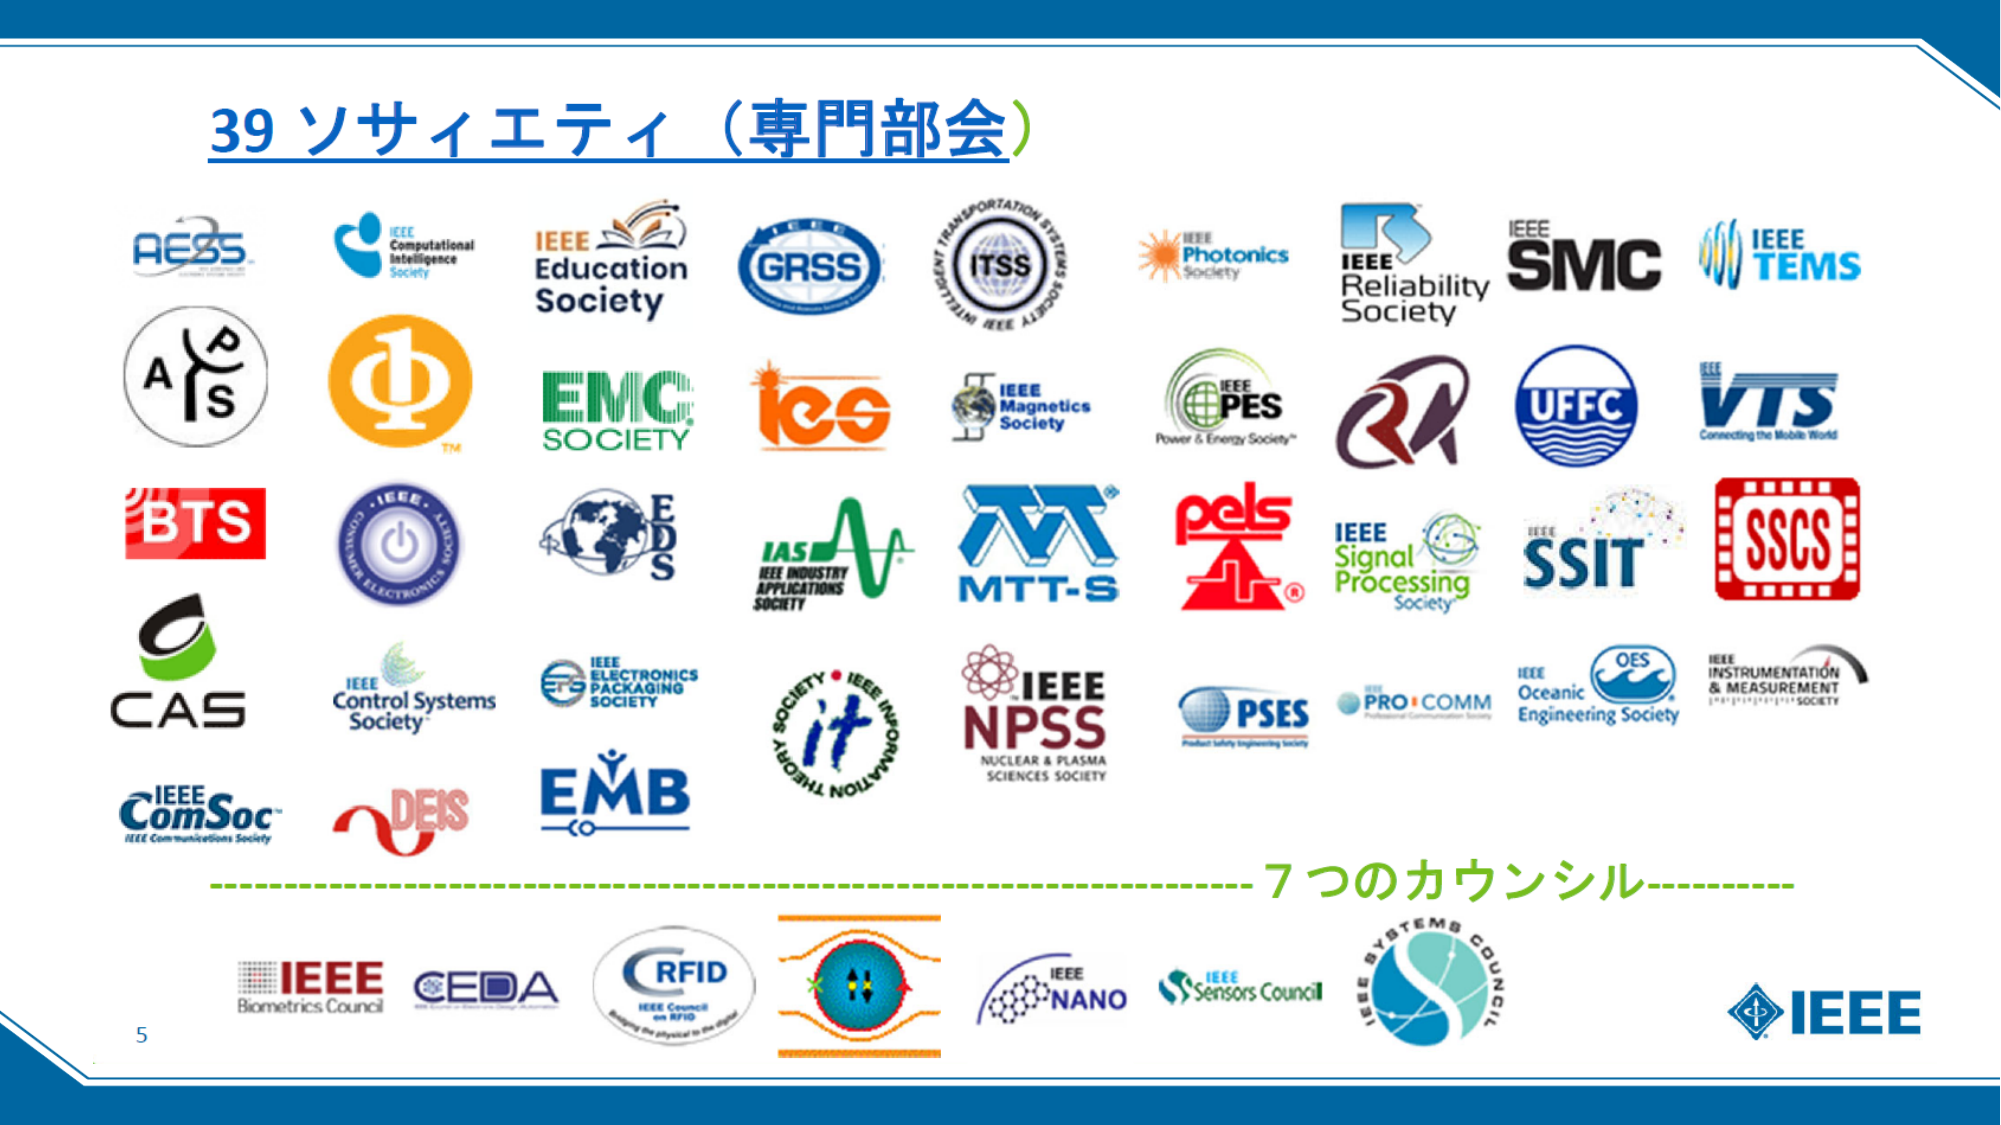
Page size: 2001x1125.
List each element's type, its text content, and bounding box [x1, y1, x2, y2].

picture [0, 0, 2001, 1125]
slide_number 3 [84, 1017, 191, 1078]
